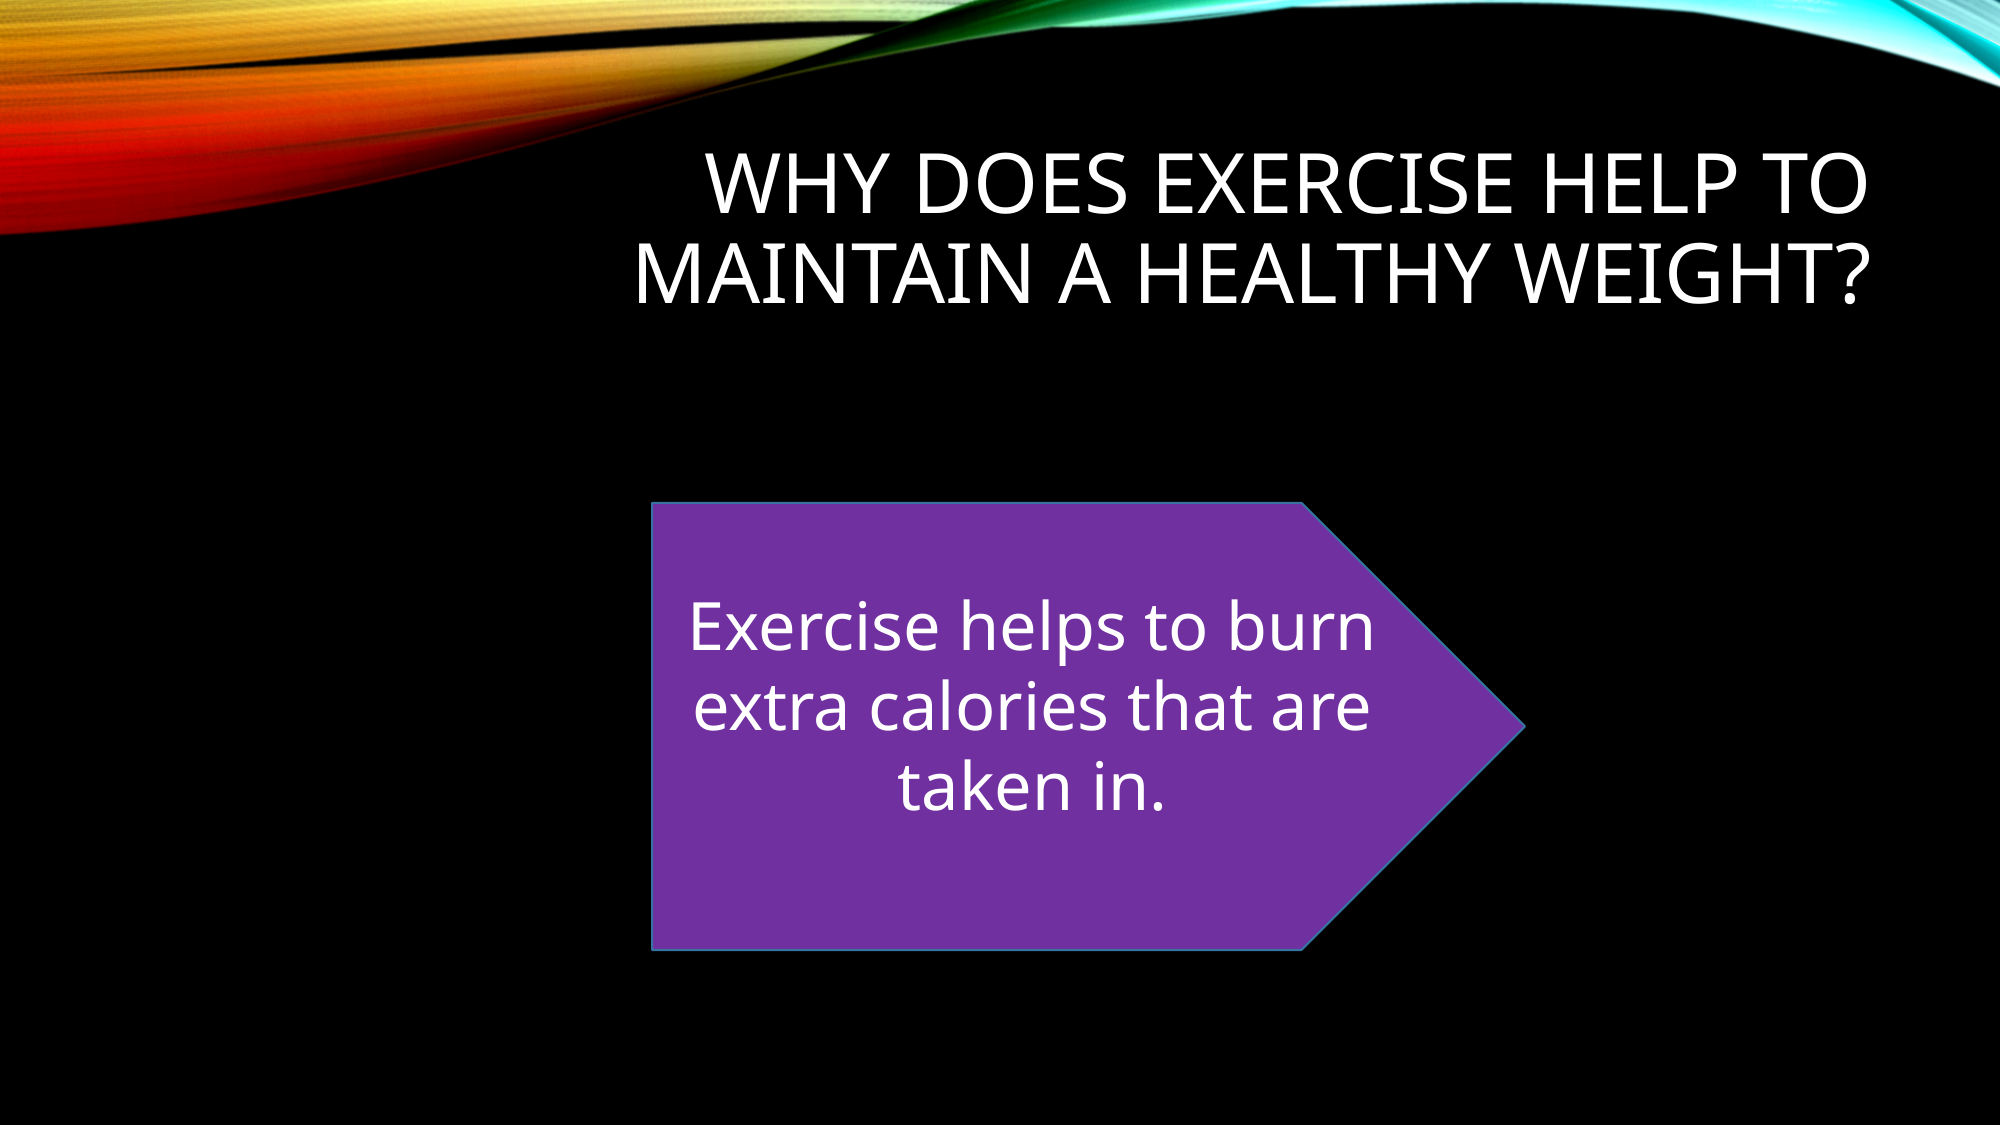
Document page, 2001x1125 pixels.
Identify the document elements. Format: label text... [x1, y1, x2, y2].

title Why does exercise help to maintain a healthy weight? [474, 125, 1888, 338]
picture [0, 0, 2000, 237]
text_box Exercise helps to burn extra calories that are taken in. [651, 501, 1526, 952]
